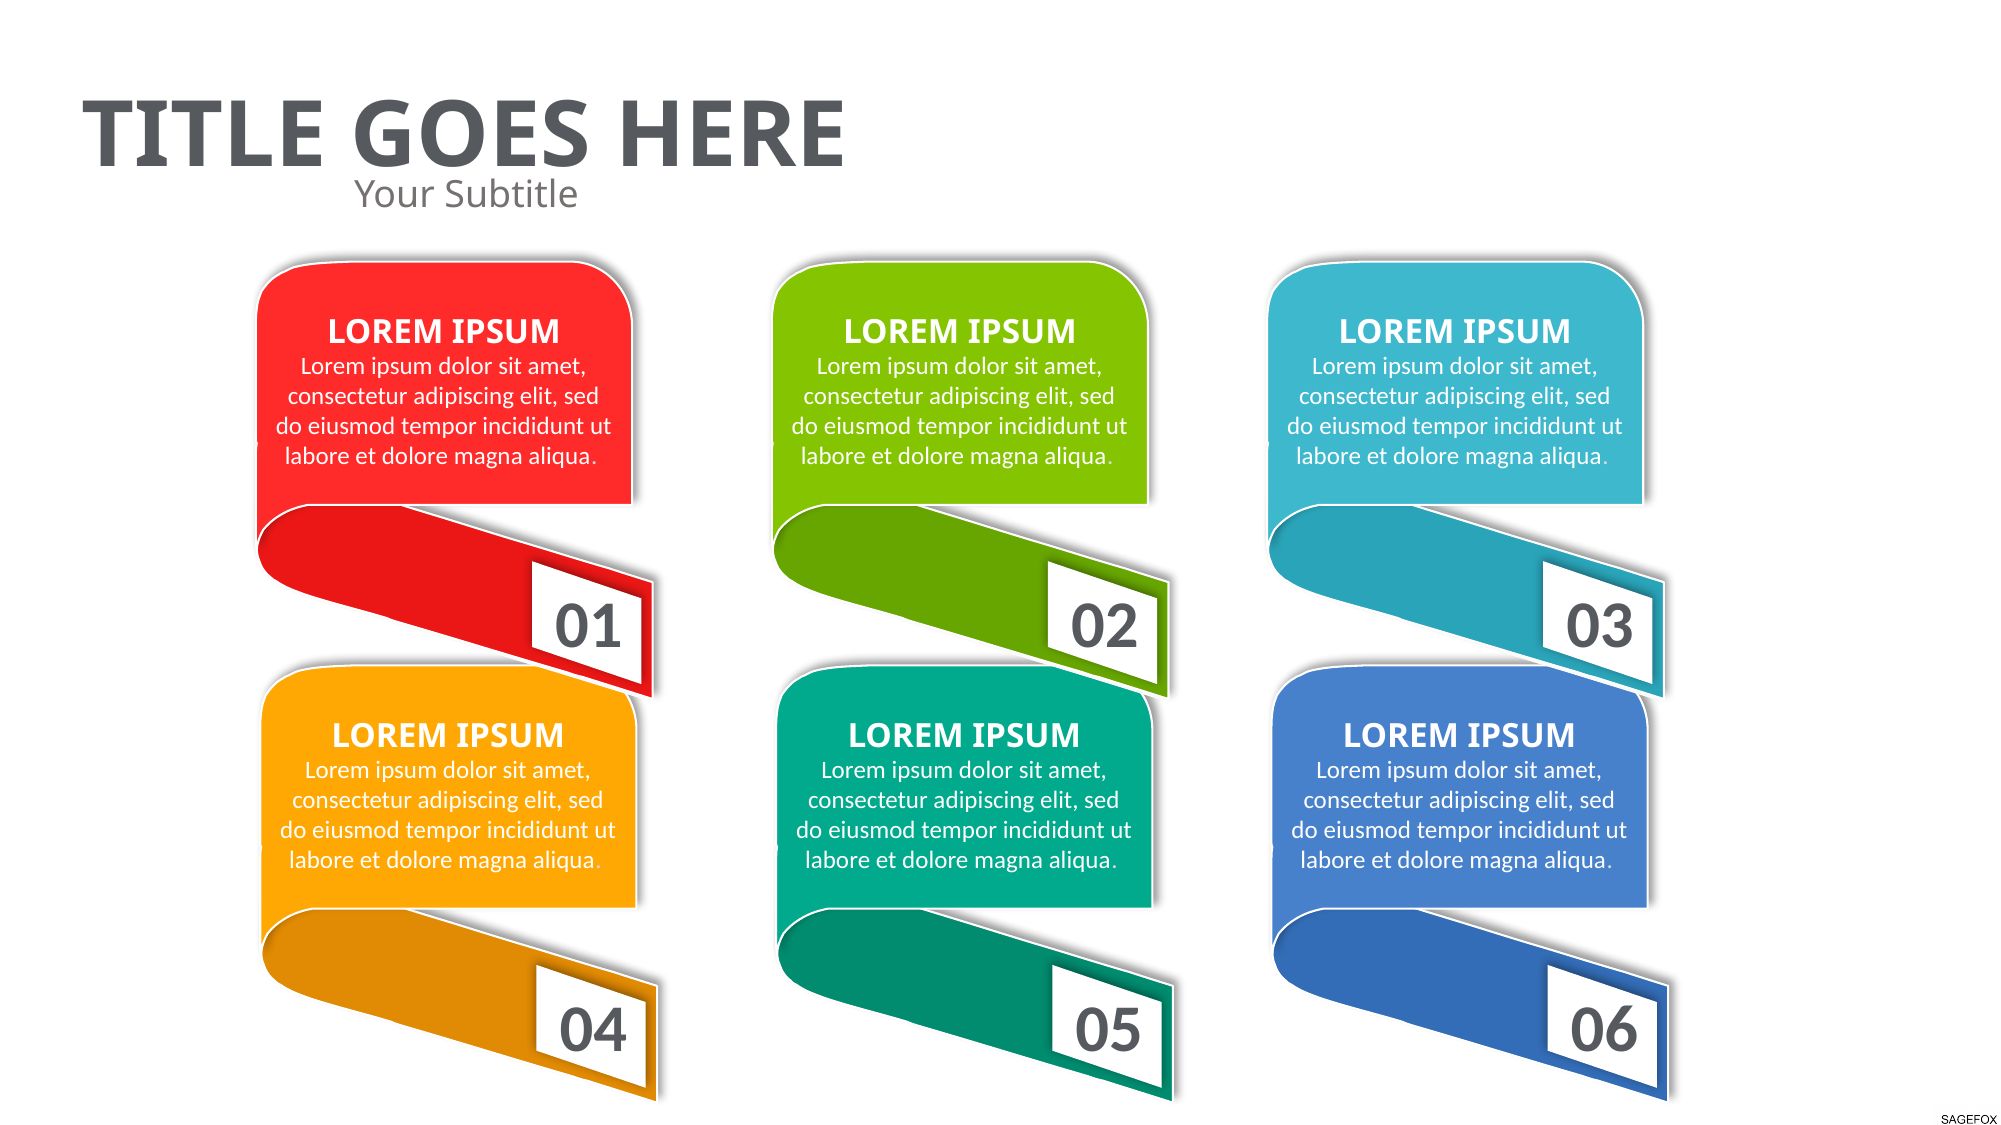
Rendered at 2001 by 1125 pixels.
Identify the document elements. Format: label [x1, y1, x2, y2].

text_box [771, 261, 1148, 552]
text_box [256, 455, 653, 700]
text_box [13, 66, 918, 224]
text_box [1271, 700, 1648, 955]
text_box [1267, 261, 1644, 552]
text_box [1271, 858, 1669, 1103]
text_box [776, 858, 1173, 1103]
picture [1938, 1114, 1999, 1125]
text_box [260, 700, 637, 955]
text_box [255, 261, 633, 552]
text_box [776, 700, 1153, 955]
text_box [1267, 455, 1664, 700]
text_box [260, 858, 658, 1103]
text_box [771, 455, 1169, 700]
